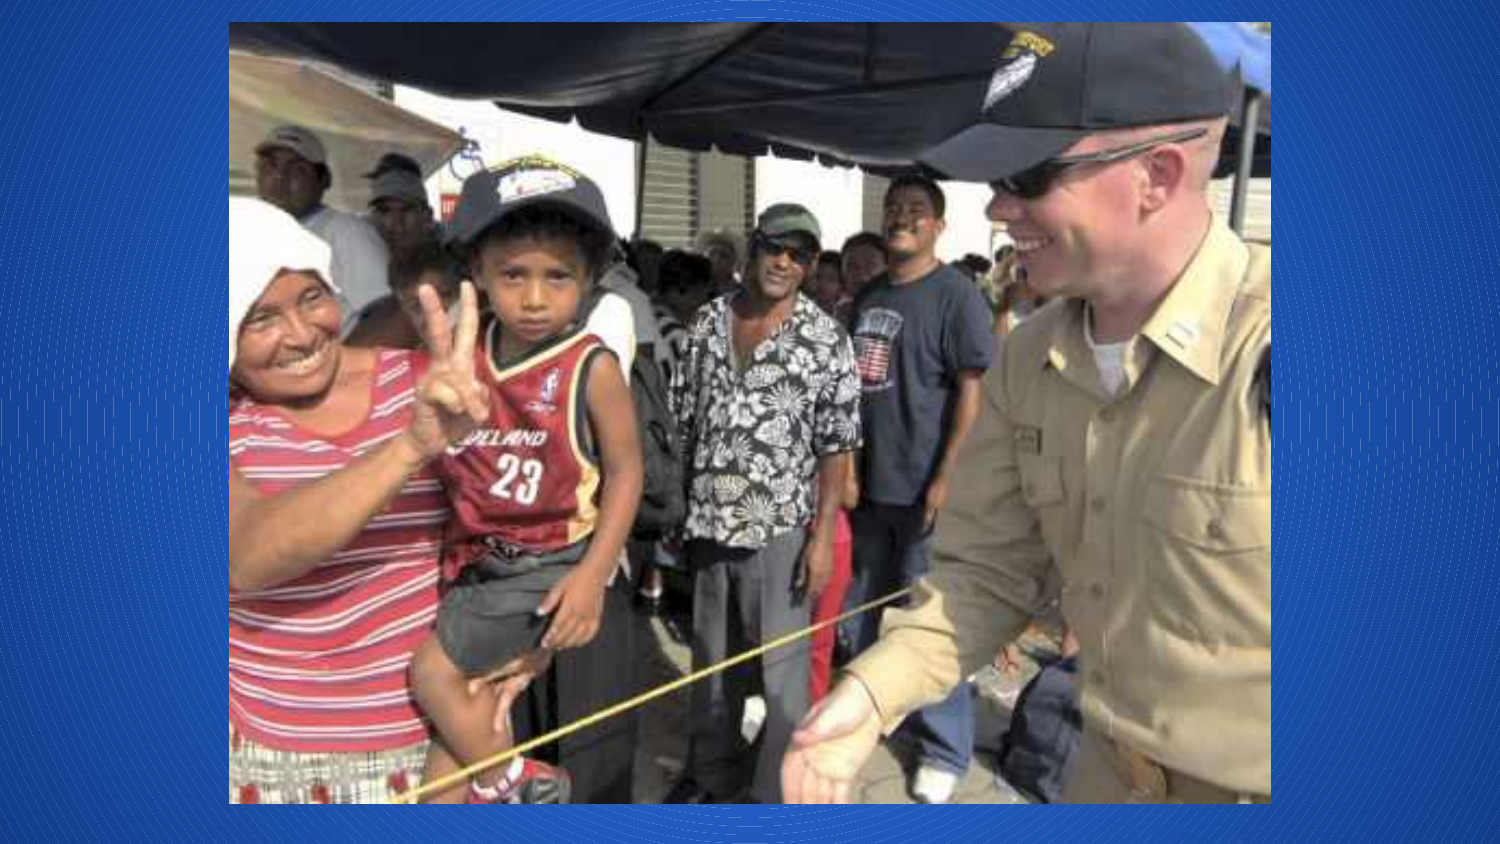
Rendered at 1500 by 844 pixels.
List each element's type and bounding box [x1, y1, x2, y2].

picture [228, 22, 1271, 804]
